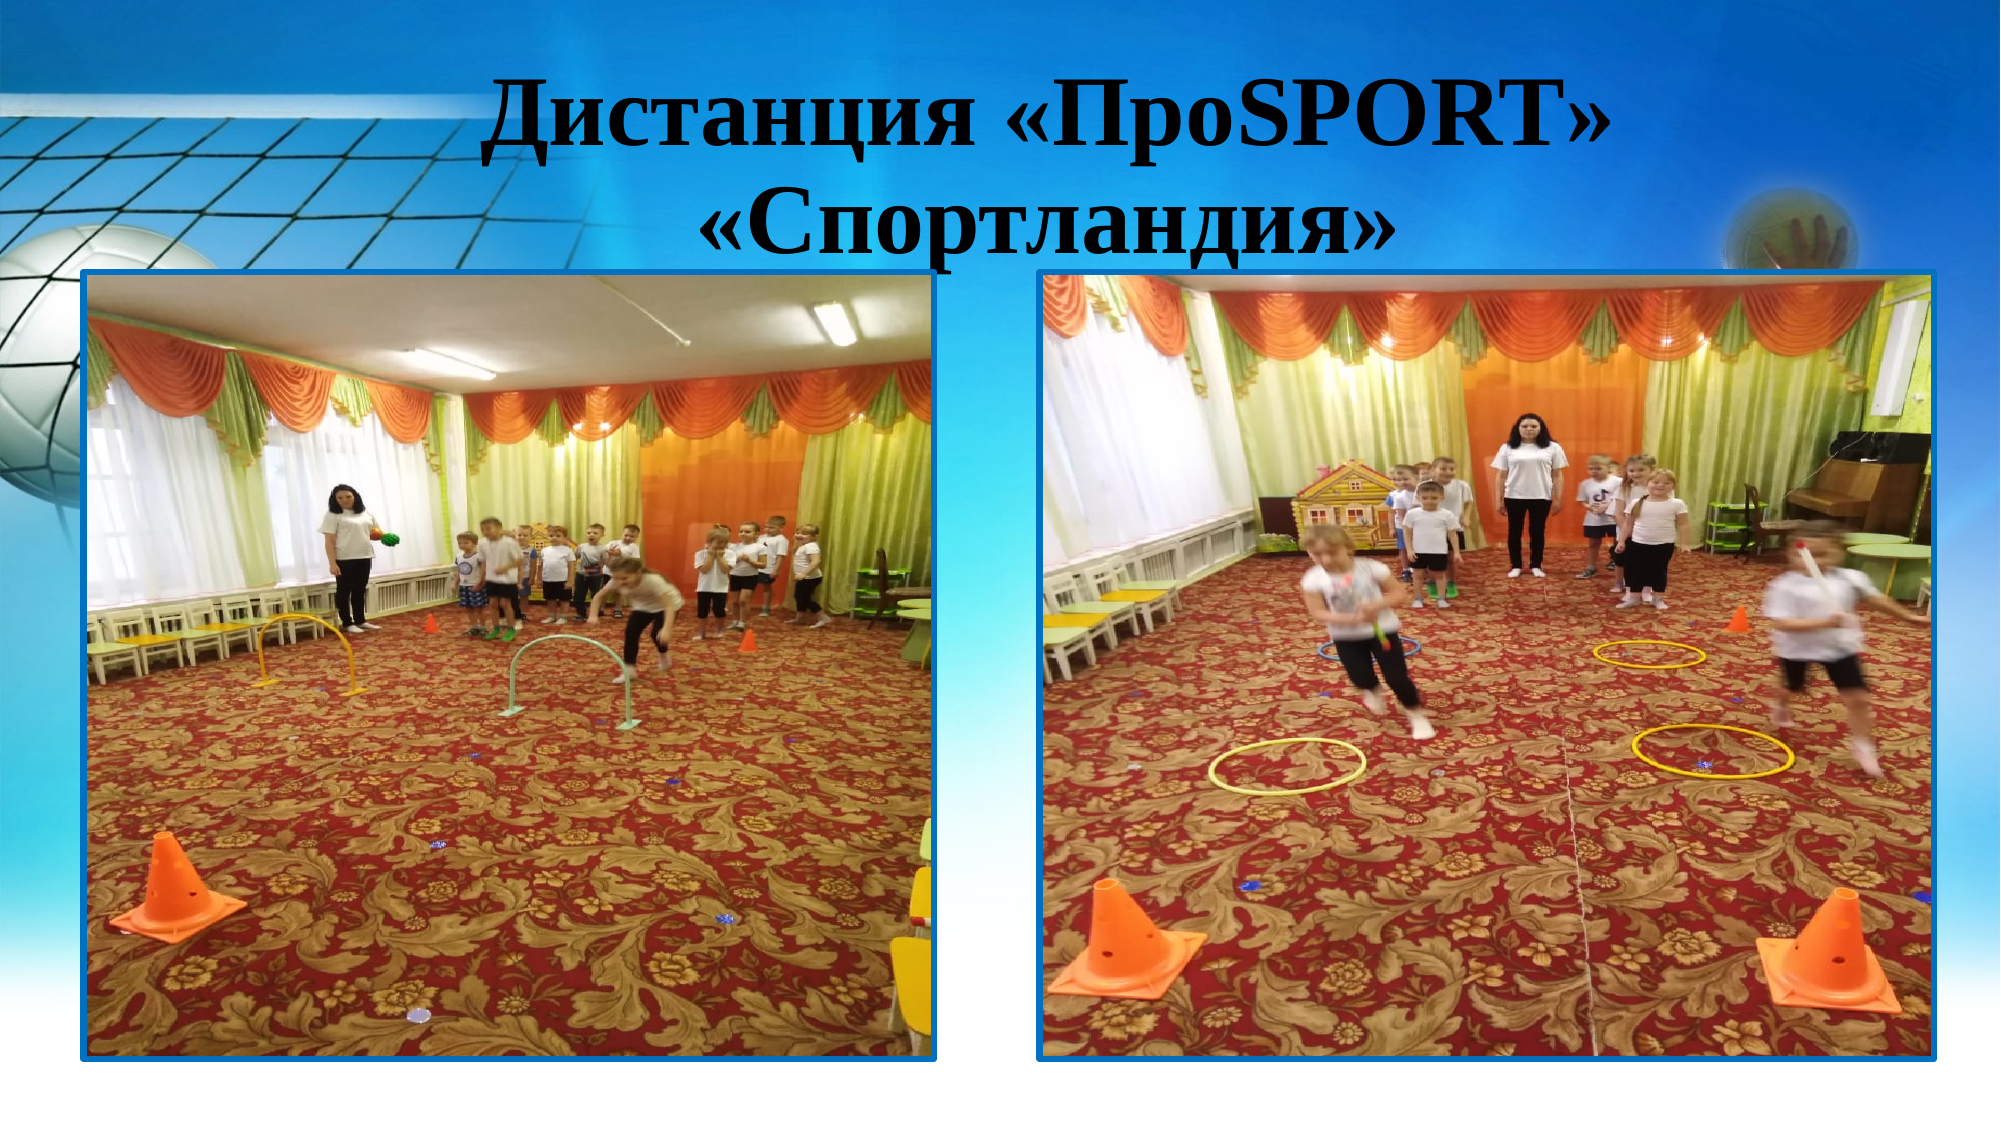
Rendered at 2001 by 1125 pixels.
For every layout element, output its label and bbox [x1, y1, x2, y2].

picture [1042, 274, 1931, 1056]
picture [86, 274, 931, 1056]
list [0, 0, 2000, 1125]
